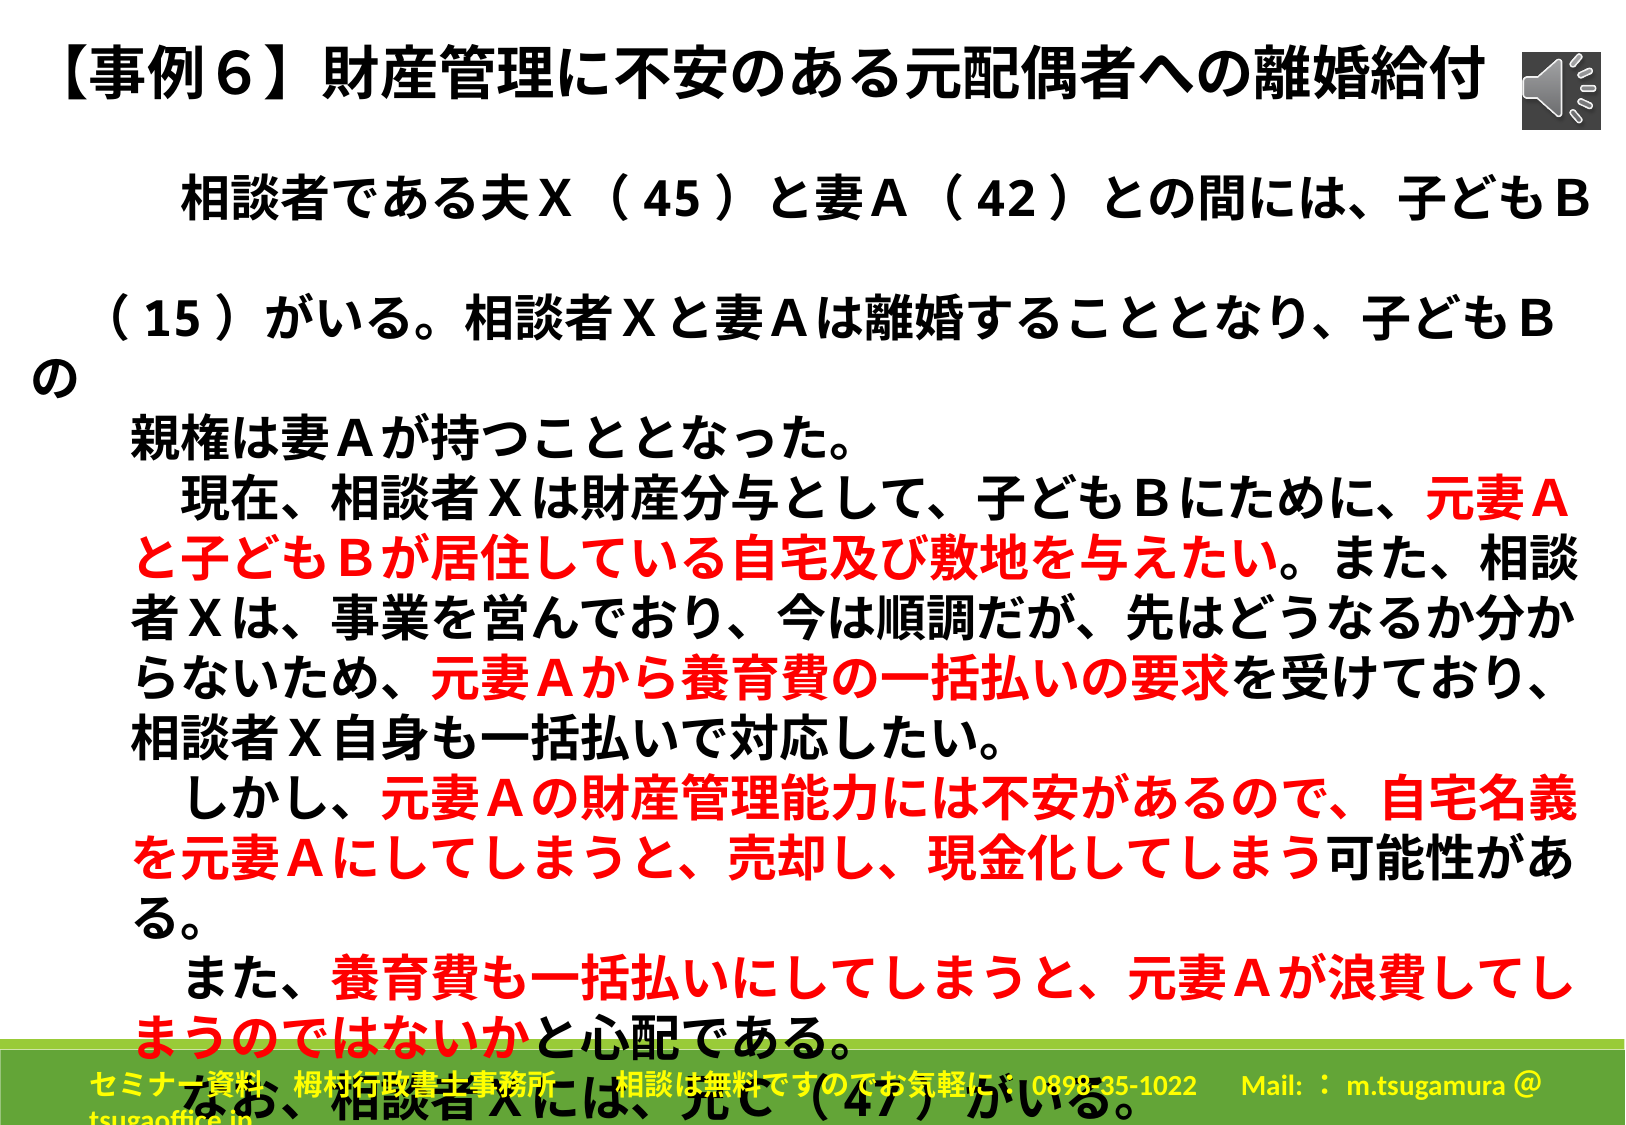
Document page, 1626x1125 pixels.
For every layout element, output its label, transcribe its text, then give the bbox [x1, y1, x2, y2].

text_box セミナー資料 栂村行政書士事務所 相談は無料ですのでお気軽に：0898-35-1022 Mail:：m.tsugamura＠tsugaoffice.jp [74, 1058, 1606, 1125]
picture [1520, 50, 1602, 132]
text_box 【事例６】財産管理に不安のある元配偶者への離婚給付 相談者である夫Ｘ（45）と妻Ａ（42）との間には、子どもＢ （15）がいる。相談者Ｘと妻Ａは離婚することとなり、子どもＢの 親権は妻Ａが持つこととなった。 現在、相談者Ｘは財産分与として、子どもＢにために、元妻Ａ と子どもＢが居住している自宅及び敷地を与えたい。また、相談 者Ｘは、事業を営んでおり、今は順調だが、先はどうなるか分か らないため、元妻Ａから養育費の一括払いの要求を受けており、 相談者Ｘ自身も一括払いで対応したい。 しかし、元妻Ａの財産管理能力には不安があるので、自宅名義 を元妻Ａにしてしまうと、売却し、現金化してしまう可能性があ る。 また、養育費も一括払いにしてしまうと、元妻Ａが浪費してし まうのではないかと心配である。 なお、相談者Ｘには、兄Ｃ（47）がいる。 [15, 29, 1618, 1125]
